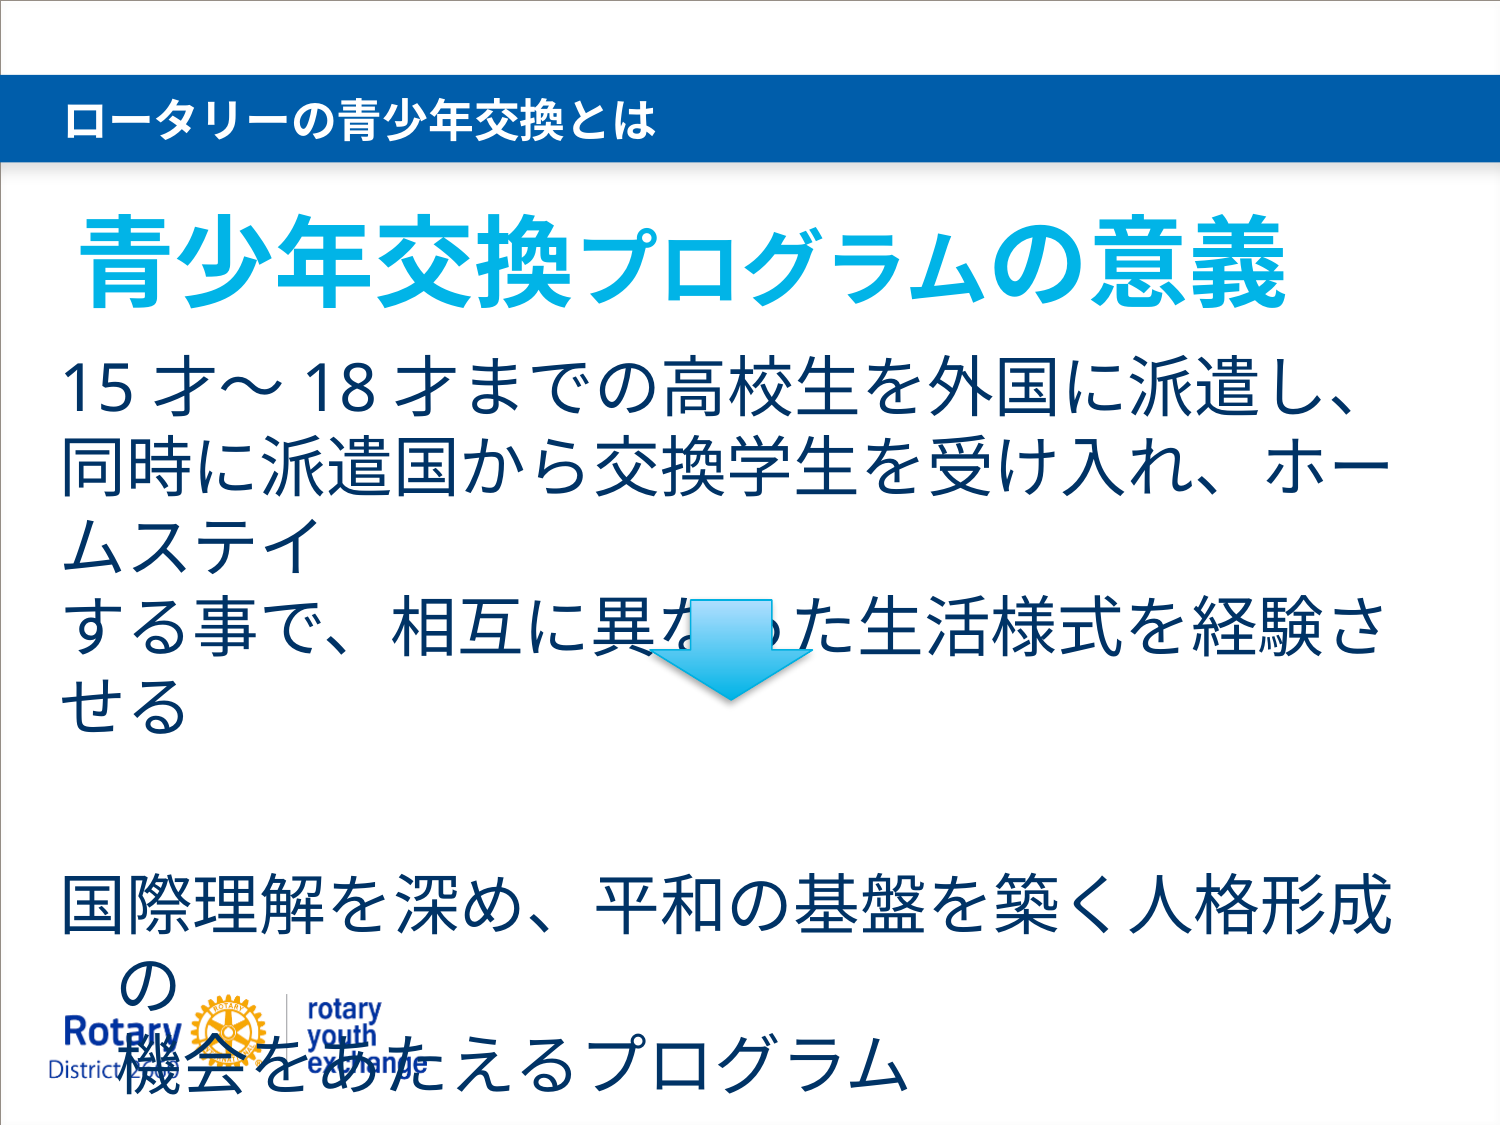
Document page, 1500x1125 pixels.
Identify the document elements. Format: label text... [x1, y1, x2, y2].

title ロータリーの青少年交換とは [62, 75, 1500, 163]
list 青少年交換プログラムの意義 [75, 200, 1425, 345]
text_box [649, 599, 814, 701]
picture [37, 987, 439, 1089]
text_box 15才～18才までの高校生を外国に派遣し、同時に派遣国から交換学生を受け入れ、ホームステイ する事で、相互に異なった生活様式を経験させる 国際理解を深め、平和の基盤を築く人格形成の 機会をあたえるプログラム 世界100カ国で 年間約8,700人参加 [59, 345, 1441, 983]
